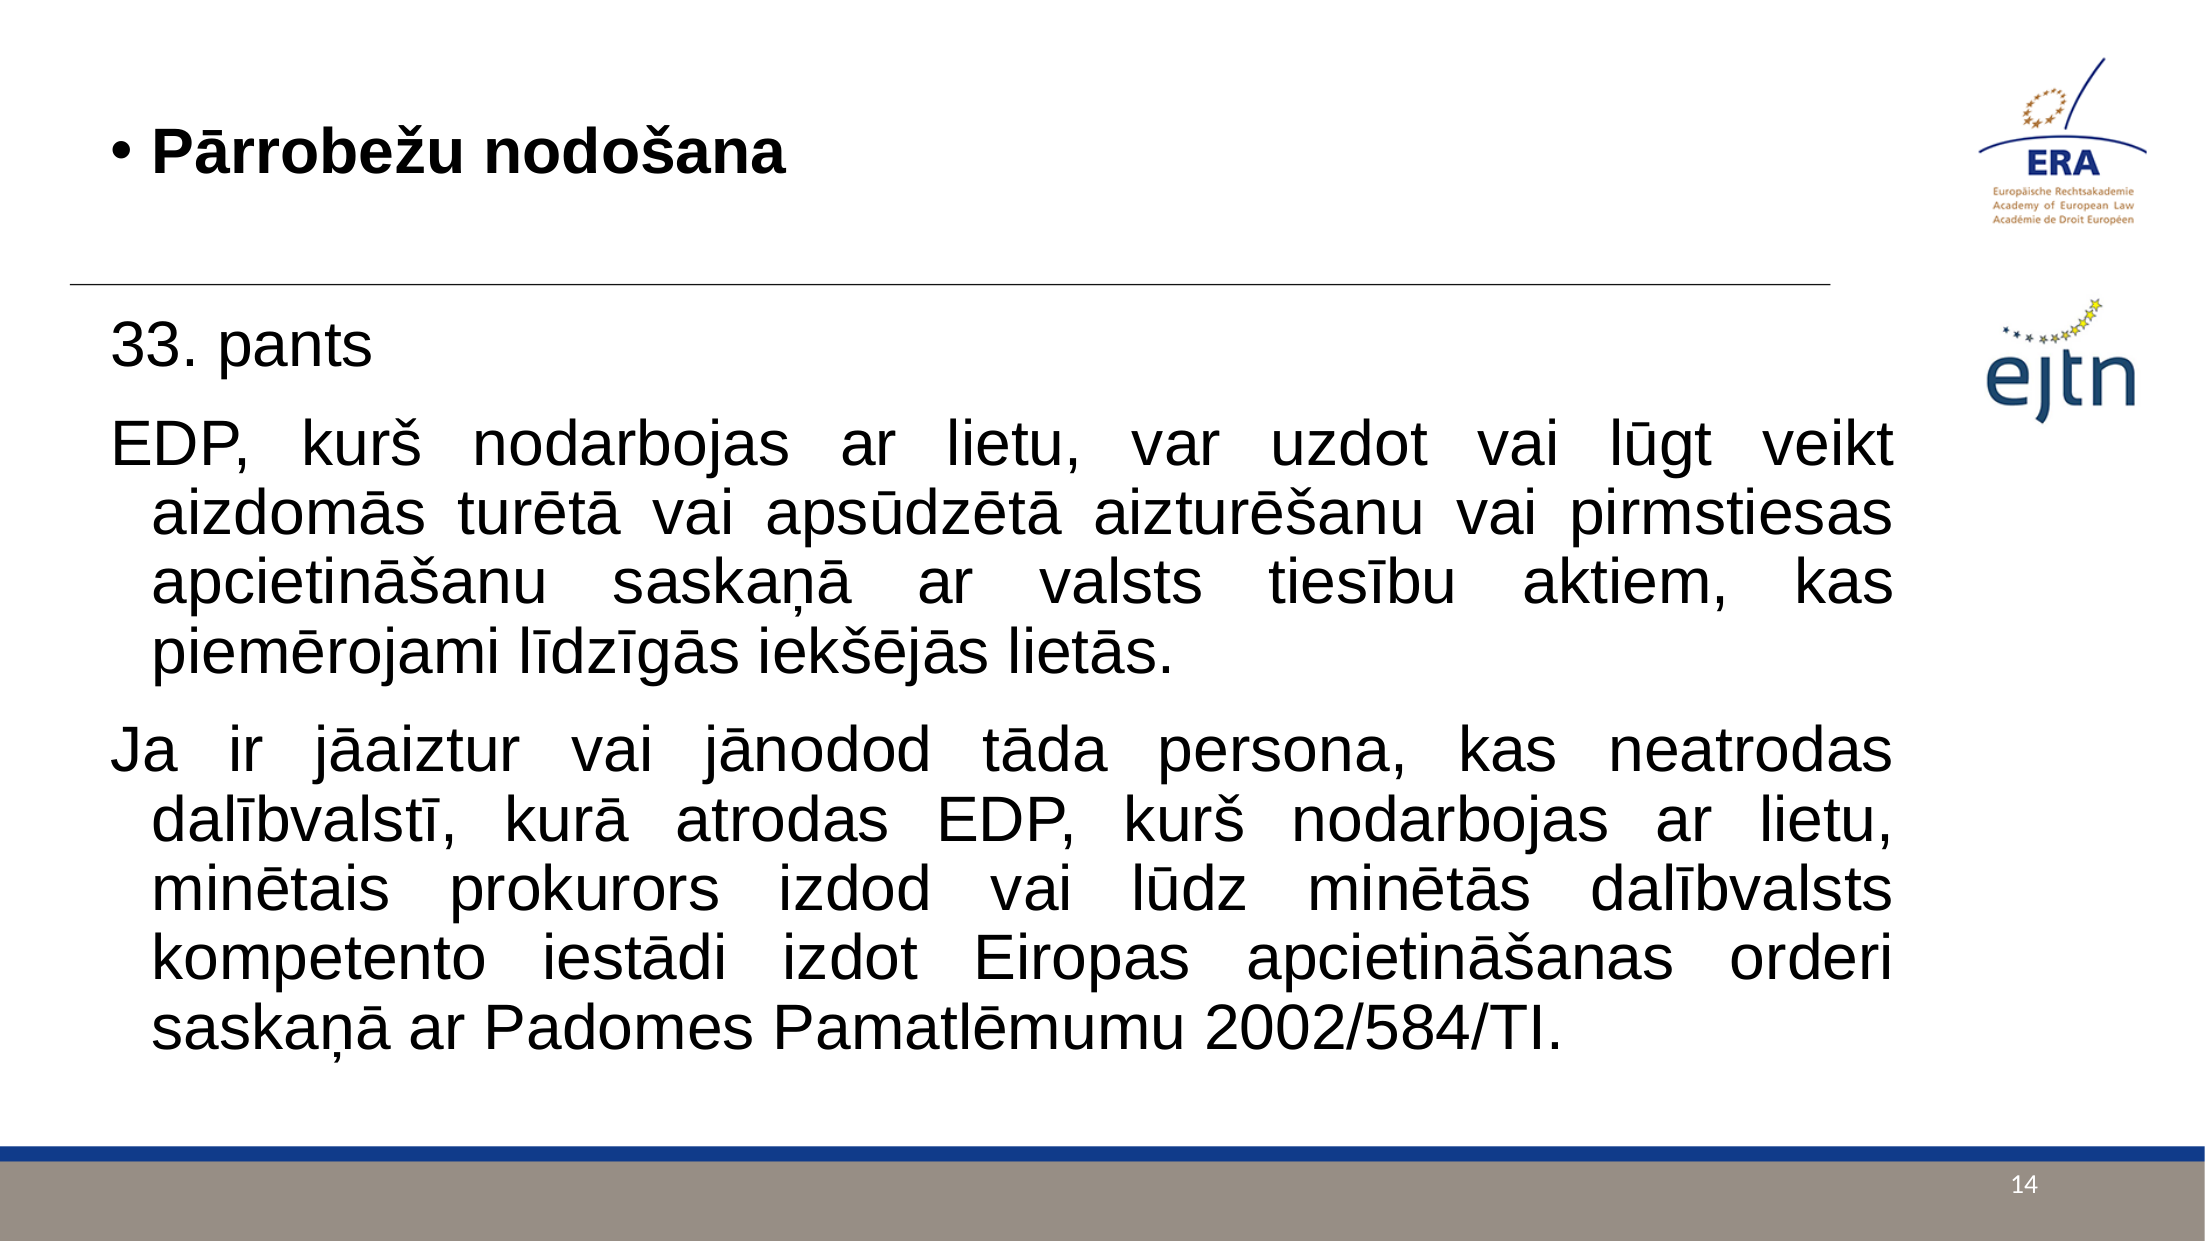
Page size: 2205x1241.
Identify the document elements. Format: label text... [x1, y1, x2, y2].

slide_number 14 [1557, 1149, 2054, 1216]
picture [0, 0, 2205, 1241]
list 33. pants EDP, kurš nodarbojas ar lietu, var uzdot vai lūgt veikt aizdomās turētā vai apsūdzētā aizturēšanu vai pirmstiesas apcietināšanu saskaņā ar valsts tiesību aktiem, kas piemērojami līdzīgās iekšējās lietās. Ja ir jāaiztur vai jānodod tāda persona, kas neatrodas dalībvalstī, kurā atrodas EDP, kurš nodarbojas ar lietu, minētais prokurors izdod vai lūdz minētās dalībvalsts kompetento iestādi izdot Eiropas apcietināšanas orderi saskaņā ar Padomes Pamatlēmumu 2002/584/TI. [110, 310, 1897, 1130]
title Pārrobežu nodošana [110, 49, 2095, 257]
